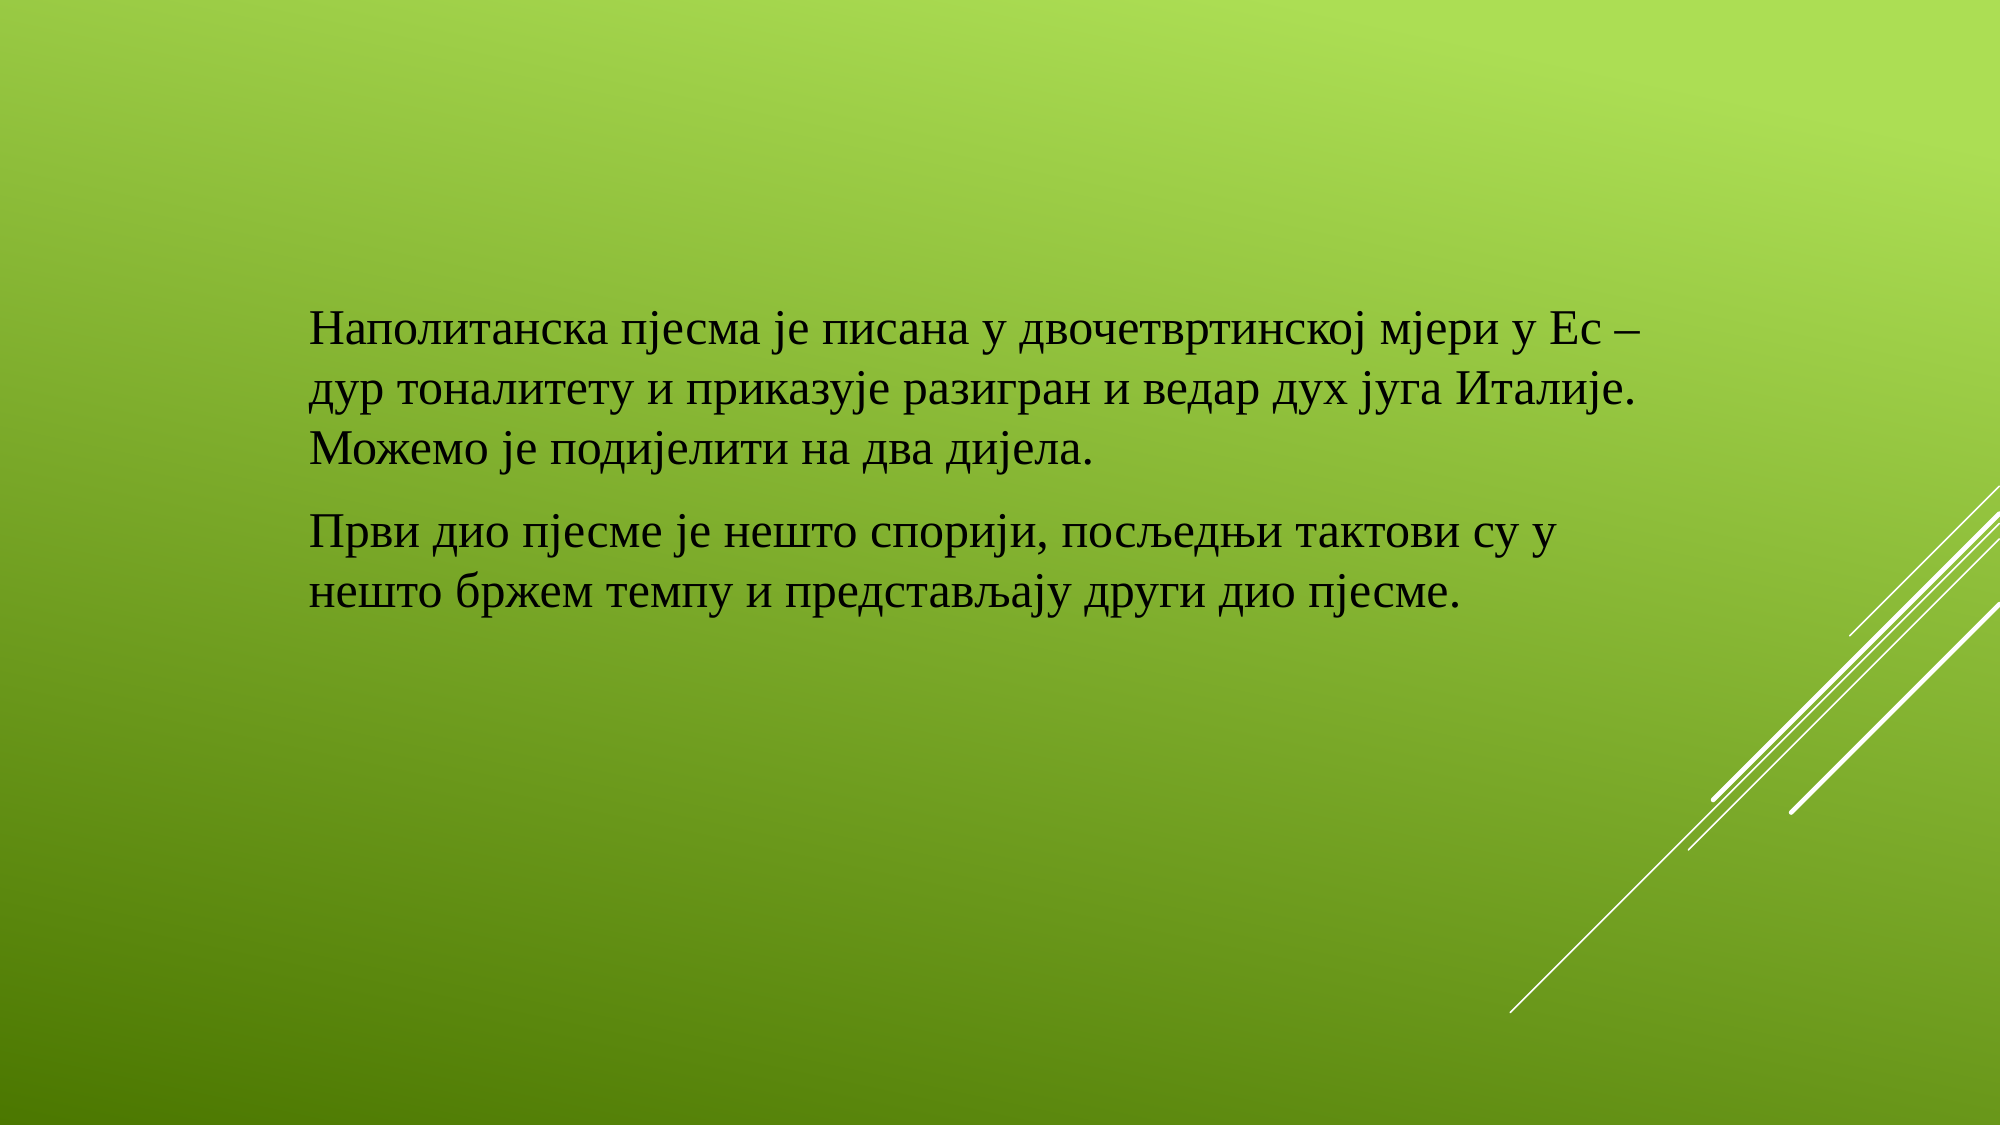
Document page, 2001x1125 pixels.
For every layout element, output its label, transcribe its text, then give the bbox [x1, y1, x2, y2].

list Наполитанска пјесма је писана у двочетвртинској мјери у Ес – дур тоналитету и приказује разигран и ведар дух југа Италије. Можемо је подијелити на два дијела. Први дио пјесме је нешто спорији, посљедњи тактови су у нешто бржем темпу и представљају други дио пјесме. [293, 194, 1694, 788]
